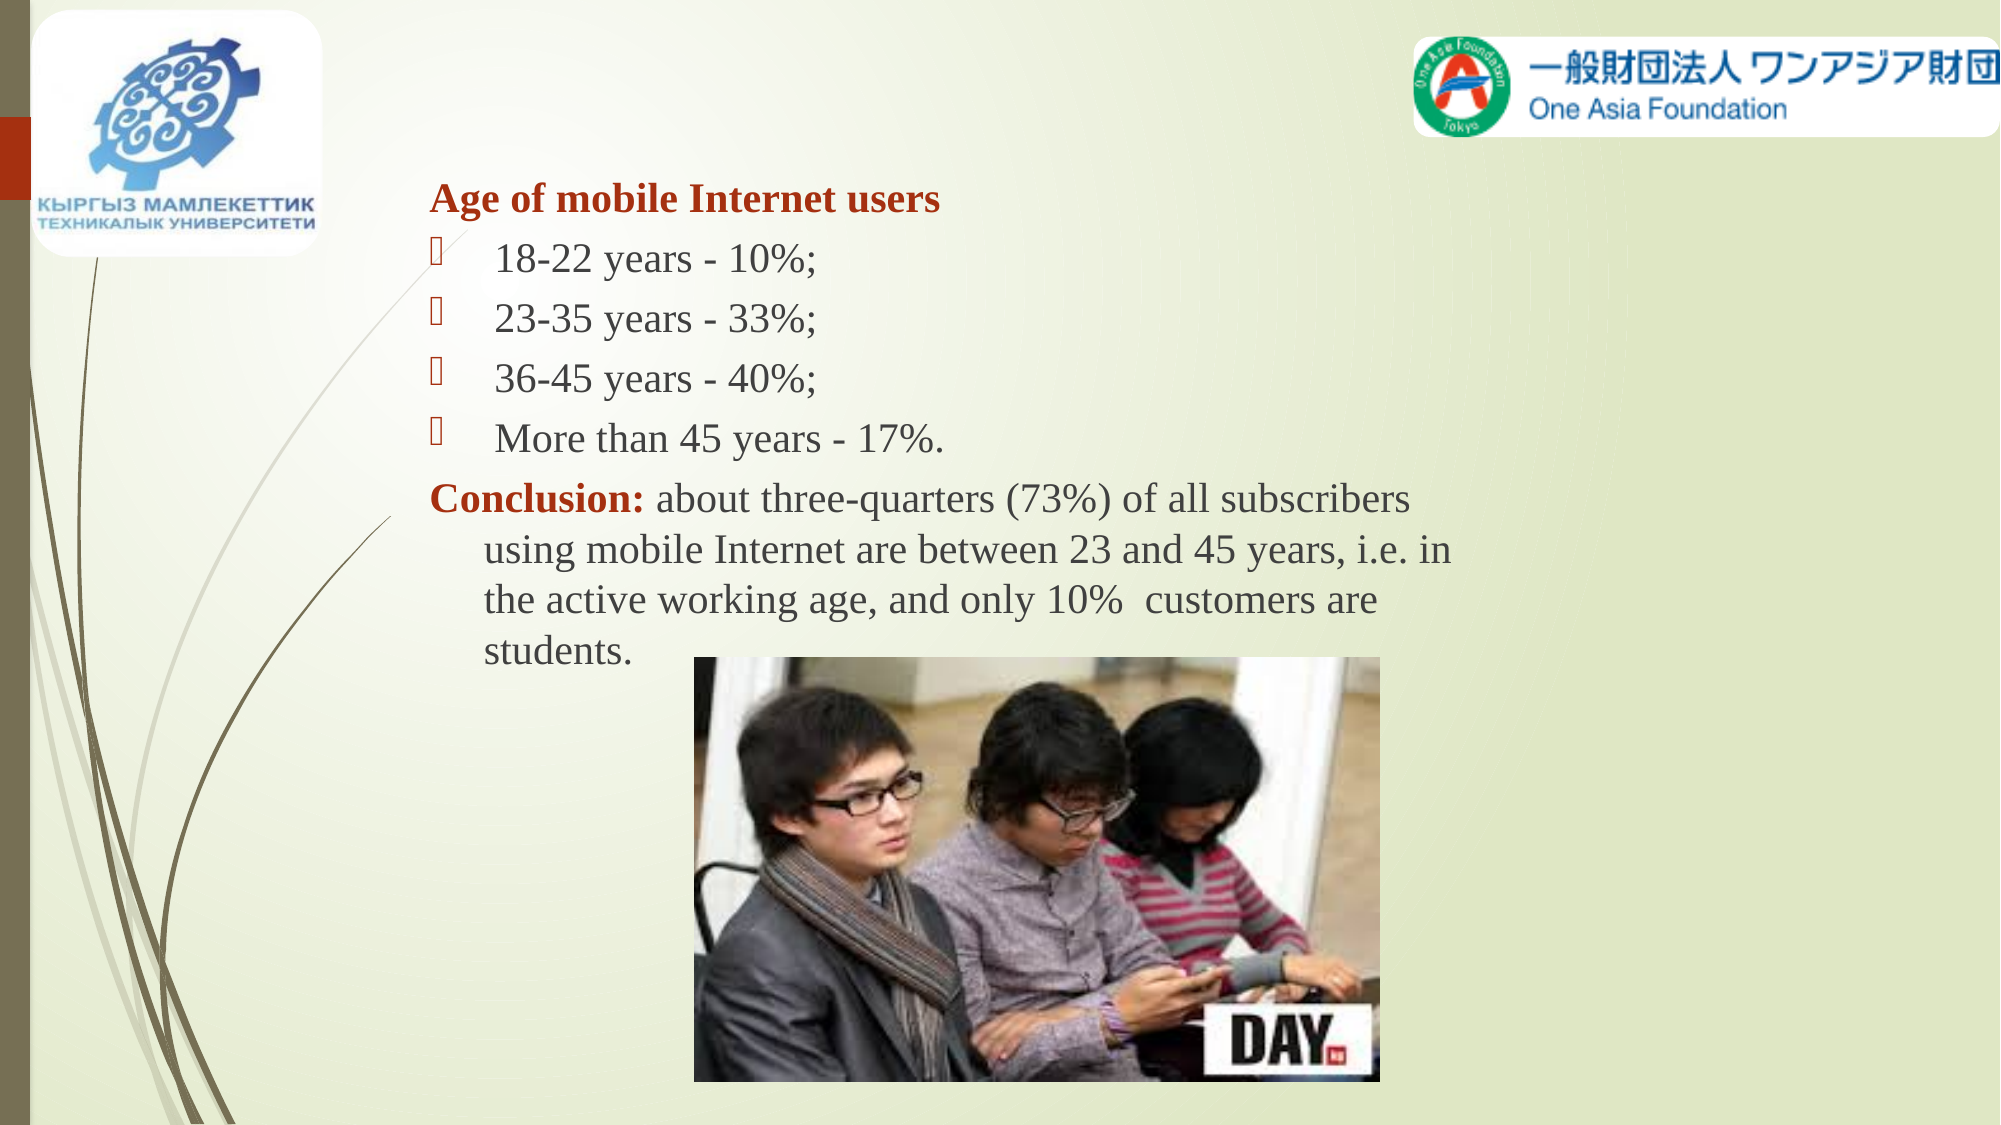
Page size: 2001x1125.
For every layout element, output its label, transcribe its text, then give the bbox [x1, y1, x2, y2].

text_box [30, 9, 2000, 258]
picture [694, 656, 1380, 1083]
list Age of mobile Internet users 18-22 years - 10%; 23-35 years - 33%; 36-45 years - 40%; More than 45 years - 17%. Conclusion: about three-quarters (73%) of all subscribers using mobile Internet are between 23 and 45 years, i.e. in the active working age, and only 10% customers are students. [414, 269, 1517, 779]
